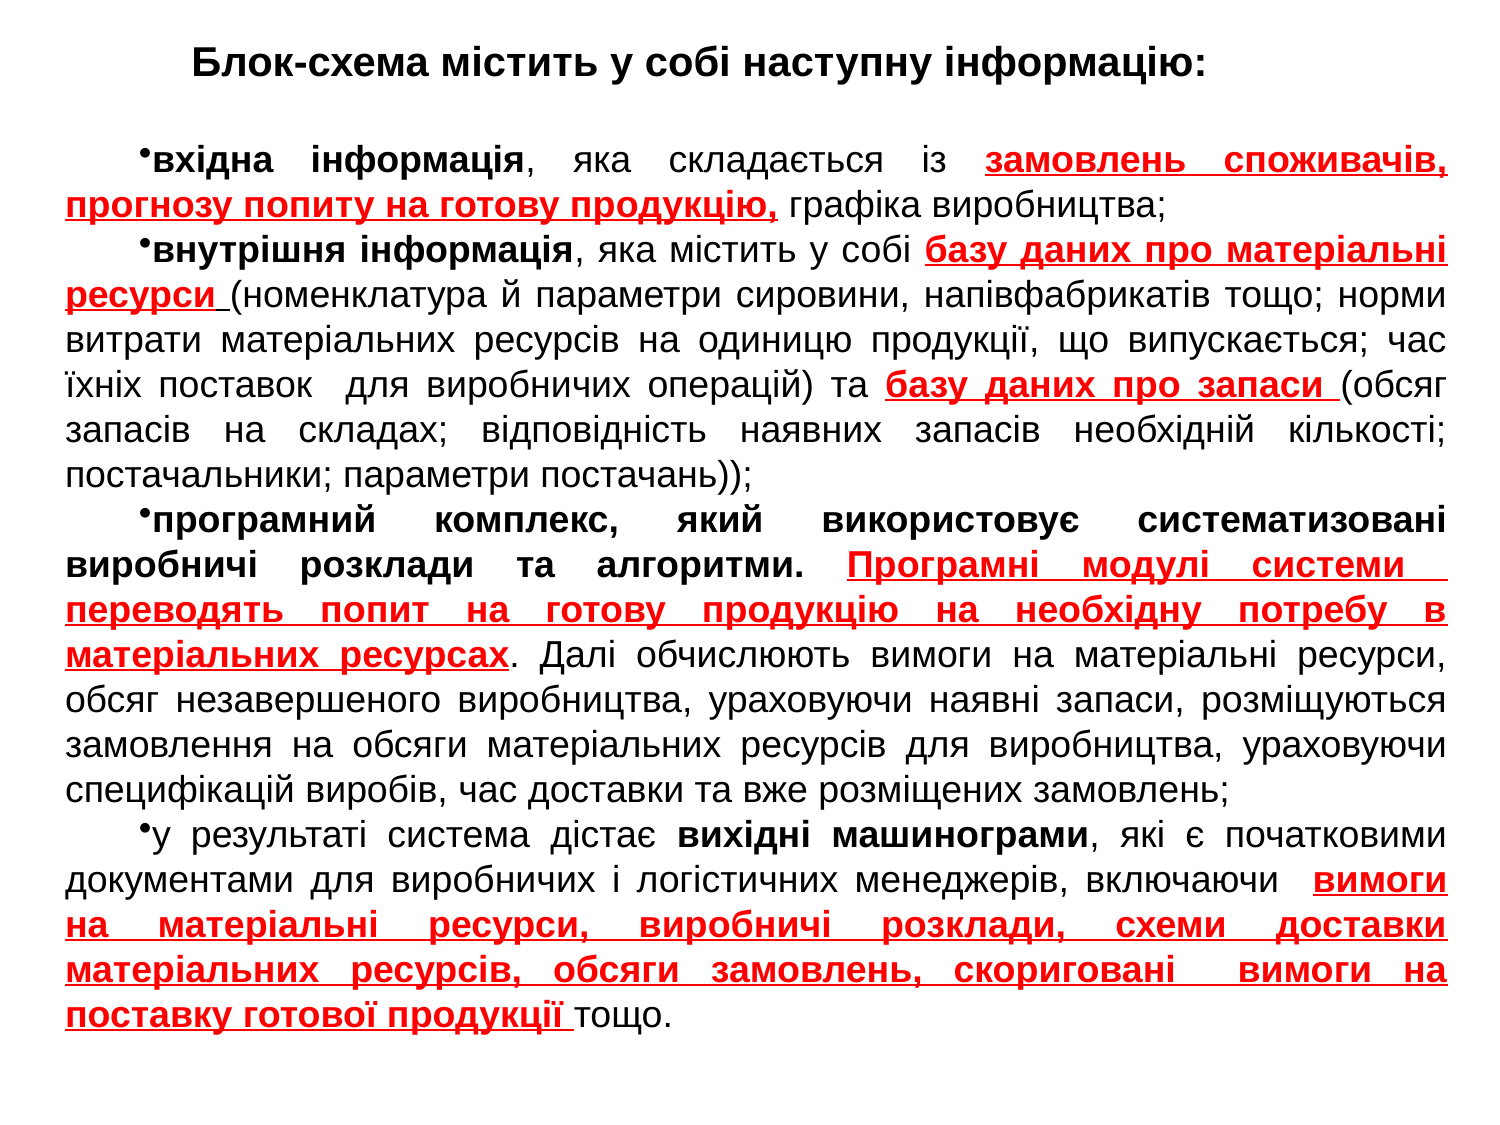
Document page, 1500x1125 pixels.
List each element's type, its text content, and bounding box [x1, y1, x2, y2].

text_box Блок-схема містить у собі наступну інформацію: вхідна інформація, яка складається із замовлень споживачів, прогнозу попиту на готову продукцію, графіка виробництва; внутрішня інформація, яка містить у собі базу даних про матеріальні ресурси (номенклатура й параметри сировини, напівфабрикатів тощо; норми витрати матеріальних ресурсів на одиницю продукції, що випускається; час їхніх поставок для виробничих операцій) та базу даних про запаси (обсяг запасів на складах; відповідність наявних запасів необхідній кількості; постачальники; параметри постачань)); програмний комплекс, який використовує систематизовані виробничі розклади та алгоритми. Програмні модулі системи переводять попит на готову продукцію на необхідну потребу в матеріальних ресурсах. Далі обчислюють вимоги на матеріальні ресурси, обсяг незавершеного виробництва, ураховуючи наявні запаси, розміщуються замовлення на обсяги матеріальних ресурсів для виробництва, ураховуючи специфікацій виробів, час доставки та вже розміщених замовлень; у результаті система дістає вихідні машинограми, які є початковими документами для виробничих і логістичних менеджерів, включаючи вимоги на матеріальні ресурси, виробничі розклади, схеми доставки матеріальних ресурсів, обсяги замовлень, скориговані вимоги на поставку готової продукції тощо. [49, 27, 1463, 1043]
